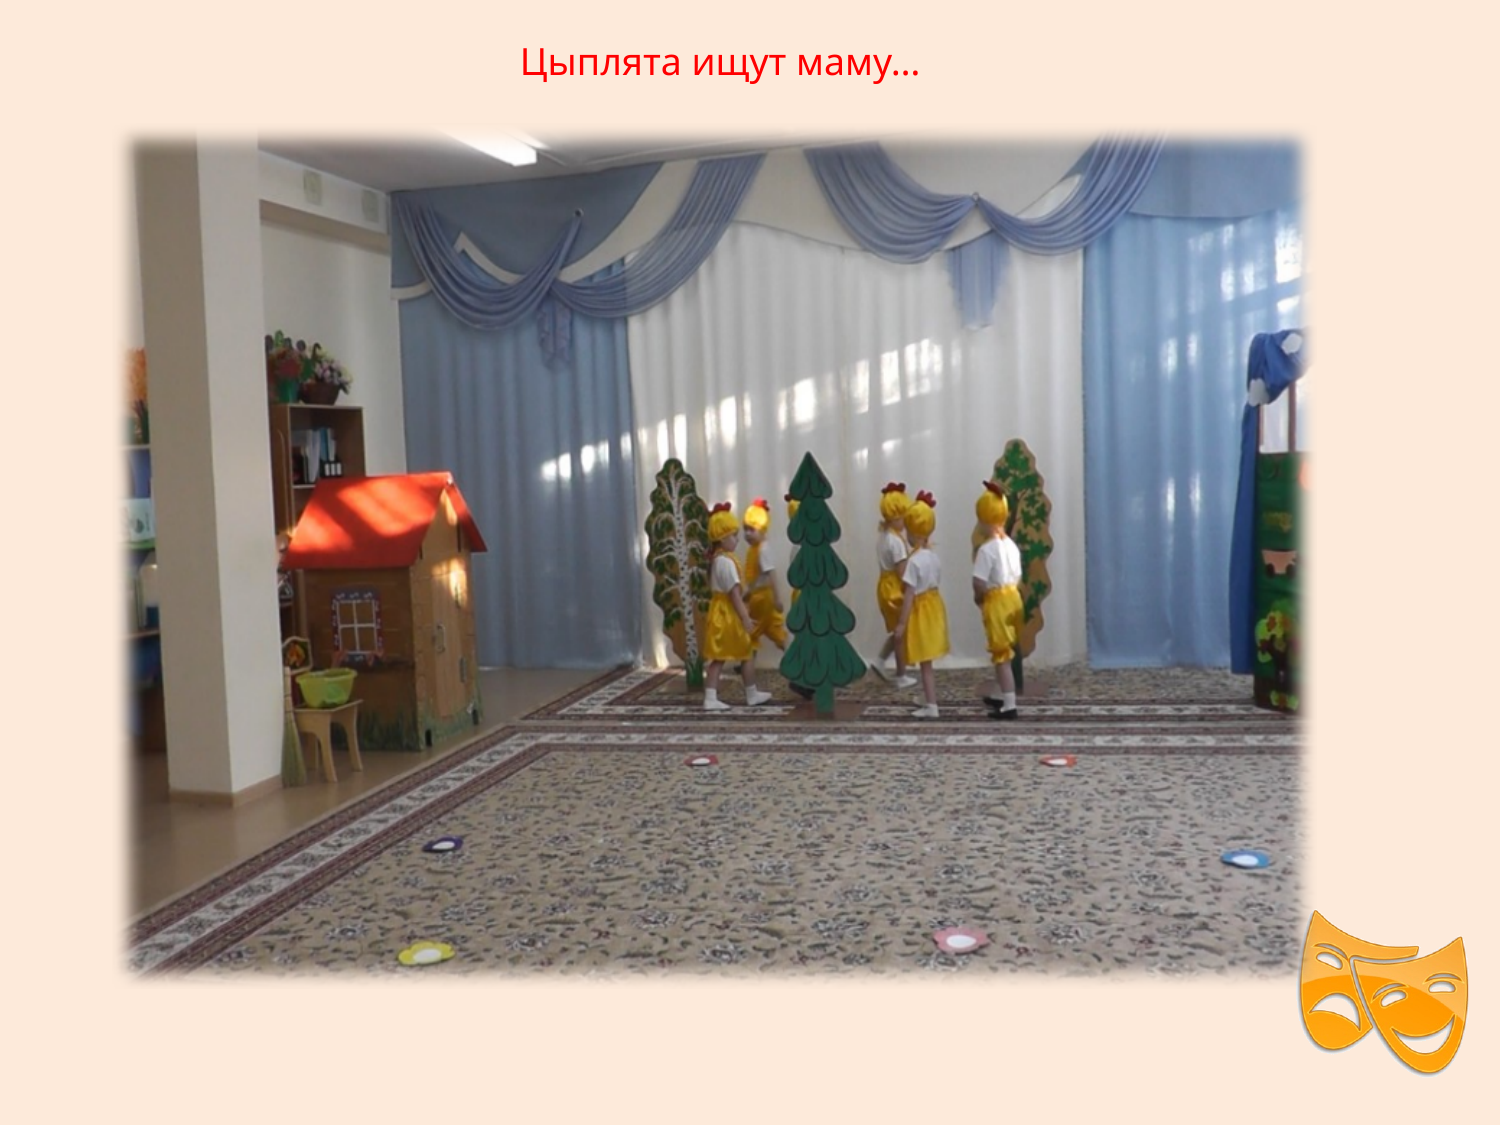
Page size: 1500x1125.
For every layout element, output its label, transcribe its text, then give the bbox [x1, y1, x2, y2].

picture [111, 123, 1471, 1083]
text_box Цыплята ищут маму… [112, 30, 1329, 91]
